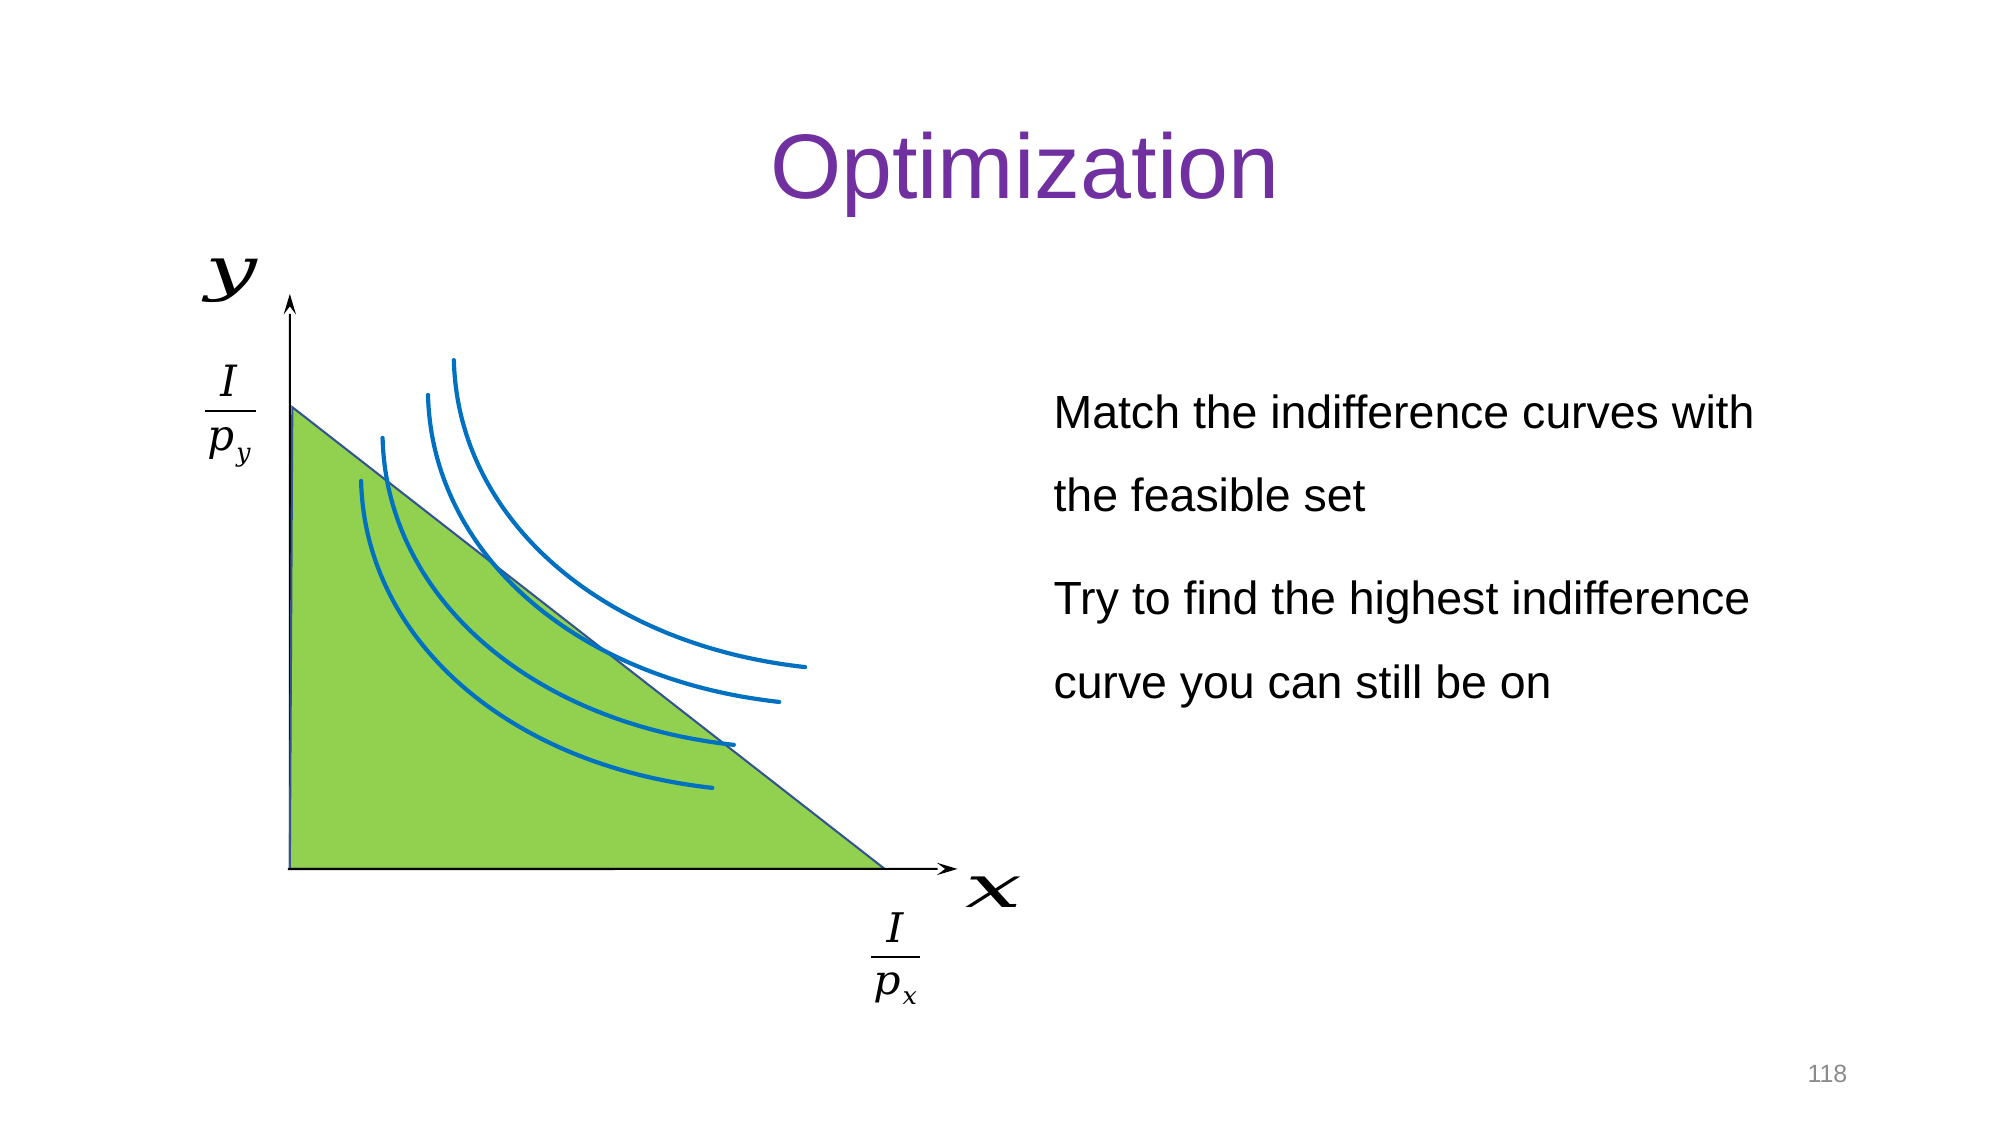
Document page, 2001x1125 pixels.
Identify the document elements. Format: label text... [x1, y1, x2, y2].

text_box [388, 312, 952, 802]
list Match the indifference curves with the feasible set Try to find the highest indifference curve you can still be on [1038, 346, 1832, 717]
slide_number 118 [1412, 1042, 1863, 1103]
title Optimization [162, 59, 1888, 278]
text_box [200, 237, 1026, 1010]
